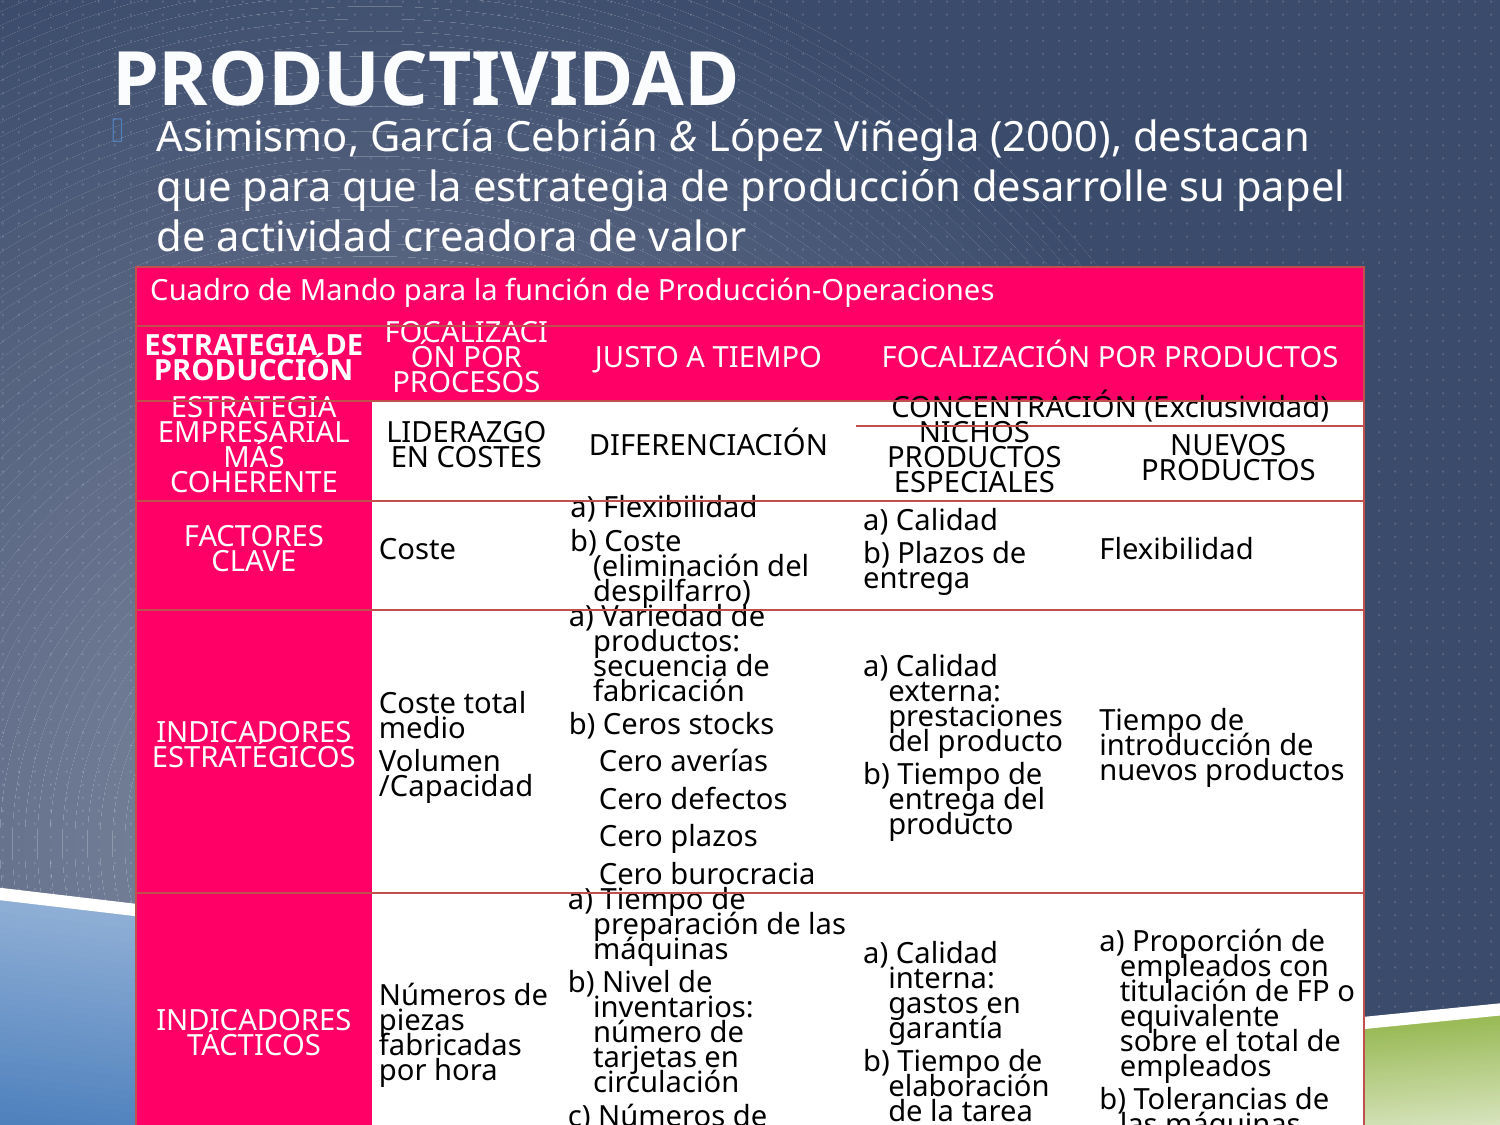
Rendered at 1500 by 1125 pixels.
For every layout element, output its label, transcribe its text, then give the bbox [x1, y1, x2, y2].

table_cell a) Calidad b) Plazos de entrega [856, 502, 1092, 609]
table_cell DIFERENCIACIÓN [561, 402, 856, 500]
table_cell Estrategia de producción [137, 327, 372, 400]
table_cell Números de piezas fabricadas por hora [372, 894, 561, 1125]
table_cell a) Proporción de empleados con titulación de FP o equivalente sobre el total de empleados b) Tolerancias de las máquinas [1092, 894, 1363, 1125]
table_cell a) Calidad interna: gastos en garantía b) Tiempo de elaboración de la tarea [856, 894, 1092, 1125]
table_cell Indicadores estratégicos [137, 611, 372, 892]
table_cell Nuevos productos [1092, 427, 1363, 500]
table_cell Indicadores tácticos [137, 894, 372, 1125]
table_cell a) Tiempo de preparación de las máquinas b) Nivel de inventarios: número de tarjetas en circulación c) Números de paradas en la cadena [561, 894, 856, 1125]
table_cell a) Variedad de productos: secuencia de fabricación b) Ceros stocks Cero averías Cero defectos Cero plazos Cero burocracia [561, 611, 856, 892]
table_cell a) Flexibilidad b) Coste (eliminación del despilfarro) [561, 502, 856, 609]
table_cell Coste [372, 502, 561, 609]
table_cell Factores clave [137, 502, 372, 609]
table_header Cuadro de Mando para la función de Producción-Operaciones [137, 268, 1363, 325]
table_cell Focalización por productos [856, 327, 1363, 400]
table_cell Tiempo de introducción de nuevos productos [1092, 611, 1363, 892]
table_cell Nichos productos especiales [856, 427, 1092, 500]
table_cell Estrategia empresarial más coherente [137, 402, 372, 500]
table_cell Justo a tiempo [561, 327, 856, 400]
table_cell Coste total medio Volumen /Capacidad [372, 611, 561, 892]
table_cell Liderazgo en costes [372, 402, 561, 500]
table_cell a) Calidad externa: prestaciones del producto b) Tiempo de entrega del producto [856, 611, 1092, 892]
title PRODUCTIVIDAD [112, 0, 1388, 157]
list Asimismo, García Cebrián & López Viñegla (2000), destacan que para que la estrategia de producción desarrolle su papel de actividad creadora de valor [100, 101, 1376, 793]
table_cell Focalización por procesos [372, 327, 561, 400]
table_cell Concentración (Exclusividad) [856, 402, 1363, 425]
table_cell Flexibilidad [1092, 502, 1363, 609]
